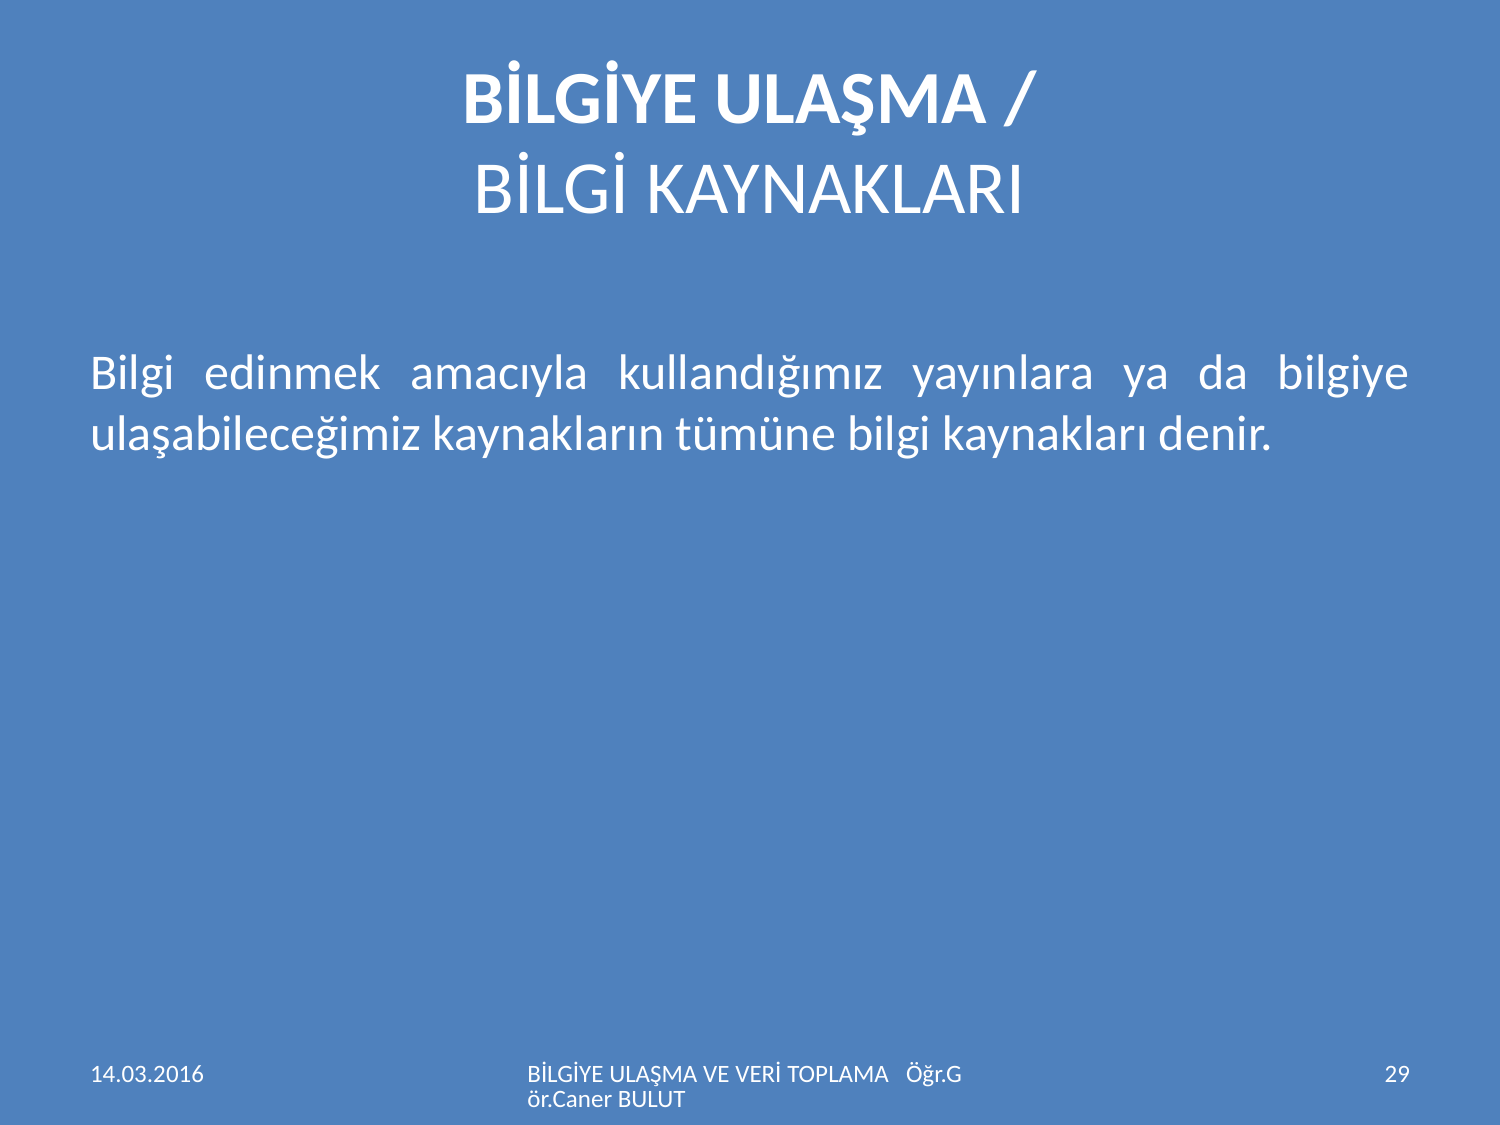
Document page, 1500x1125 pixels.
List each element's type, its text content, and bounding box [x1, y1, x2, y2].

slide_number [75, 1042, 425, 1103]
footer BİLGİYE ULAŞMA VE VERİ TOPLAMA Öğr.Gör.Caner BULUT [512, 1042, 988, 1103]
slide_number 29 [1074, 1042, 1425, 1103]
list Bilgi edinmek amacıyla kullandığımız yayınlara ya da bilgiye ulaşabileceğimiz kaynakların tümüne bilgi kaynakları denir. [75, 262, 1425, 1005]
title BİLGİYE ULAŞMA / BİLGİ KAYNAKLARI [75, 45, 1425, 233]
